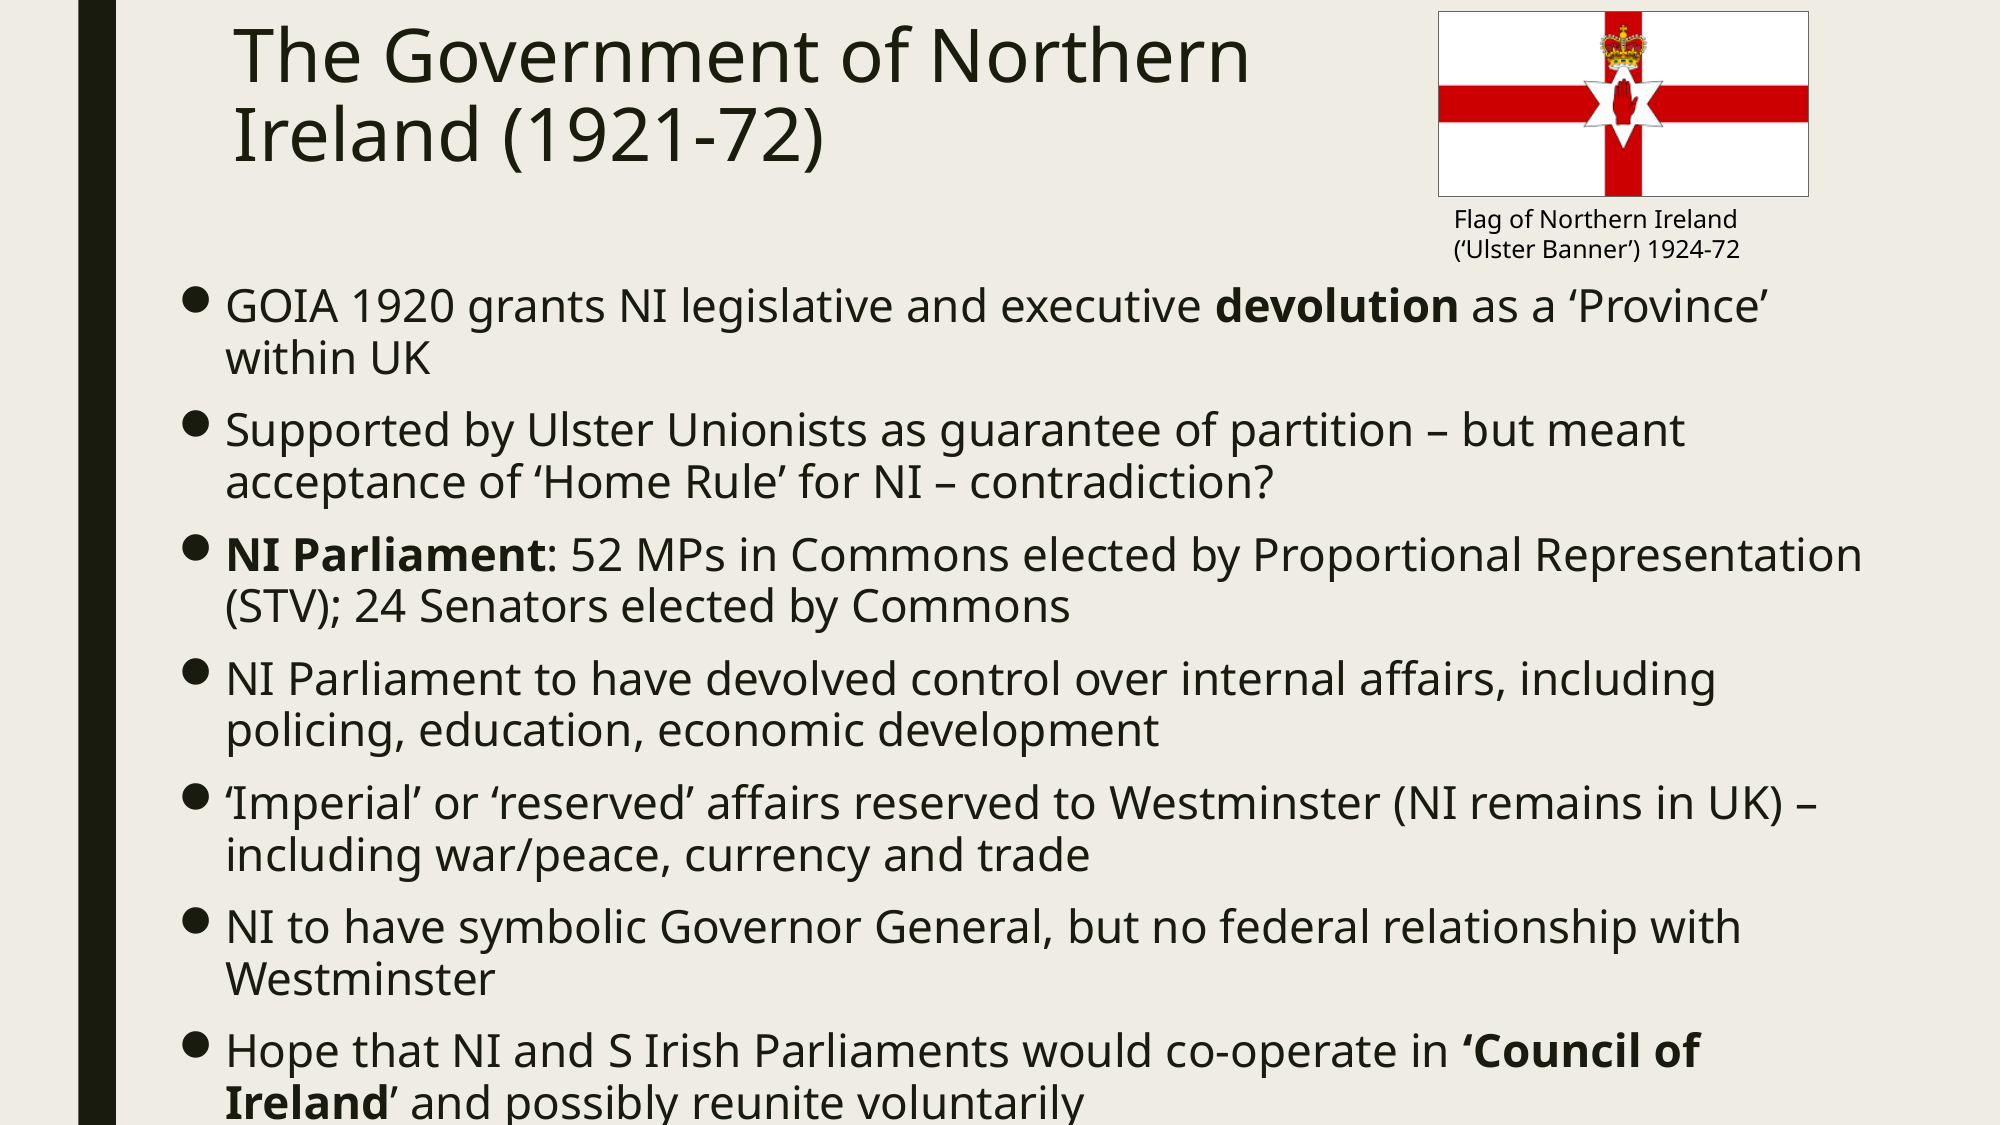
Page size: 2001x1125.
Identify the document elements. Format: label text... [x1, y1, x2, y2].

picture [1438, 11, 1809, 197]
list GOIA 1920 grants NI legislative and executive devolution as a ‘Province’ within UK Supported by Ulster Unionists as guarantee of partition – but meant acceptance of ‘Home Rule’ for NI – contradiction? NI Parliament: 52 MPs in Commons elected by Proportional Representation (STV); 24 Senators elected by Commons NI Parliament to have devolved control over internal affairs, including policing, education, economic development ‘Imperial’ or ‘reserved’ affairs reserved to Westminster (NI remains in UK) – including war/peace, currency and trade NI to have symbolic Governor General, but no federal relationship with Westminster Hope that NI and S Irish Parliaments would co-operate in ‘Council of Ireland’ and possibly reunite voluntarily [149, 273, 1895, 1125]
text_box Flag of Northern Ireland (‘Ulster Banner’) 1924-72 [1438, 196, 1838, 272]
title The Government of Northern Ireland (1921-72) [219, 11, 1294, 188]
